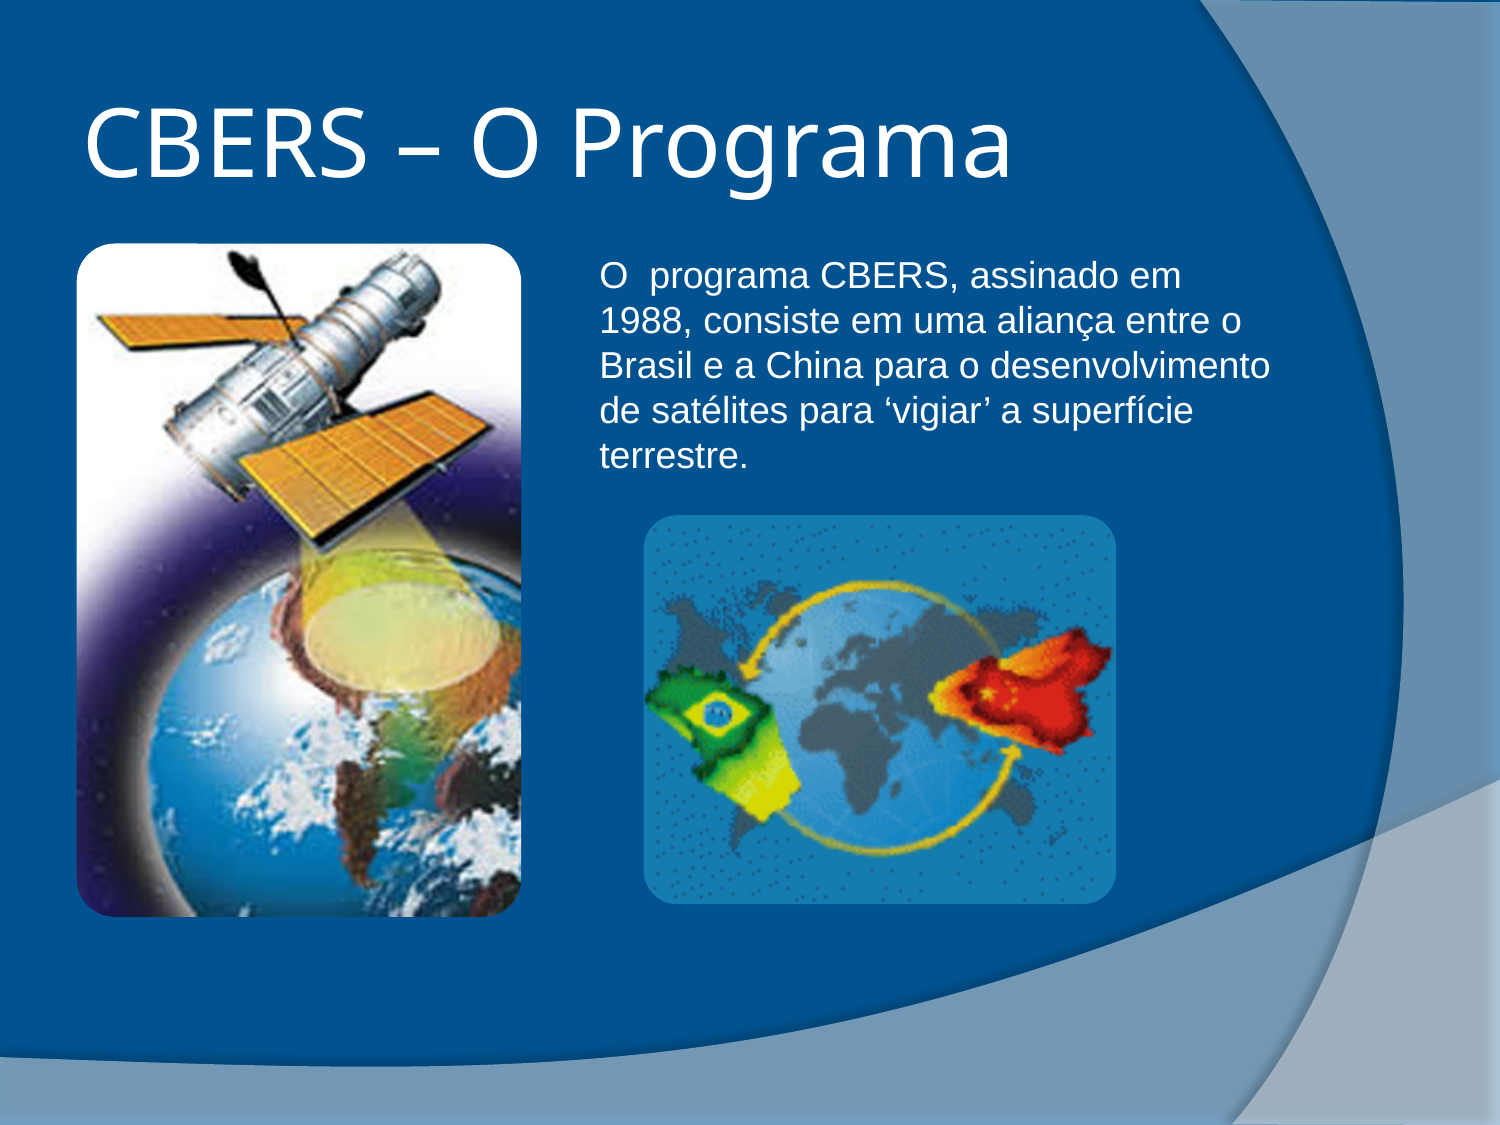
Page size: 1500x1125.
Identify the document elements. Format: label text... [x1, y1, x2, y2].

picture [76, 243, 522, 918]
picture [643, 514, 1117, 905]
text_box O programa CBERS, assinado em 1988, consiste em uma aliança entre o Brasil e a China para o desenvolvimento de satélites para ‘vigiar’ a superfície terrestre. [584, 243, 1294, 484]
title CBERS – O Programa [75, 45, 1301, 233]
